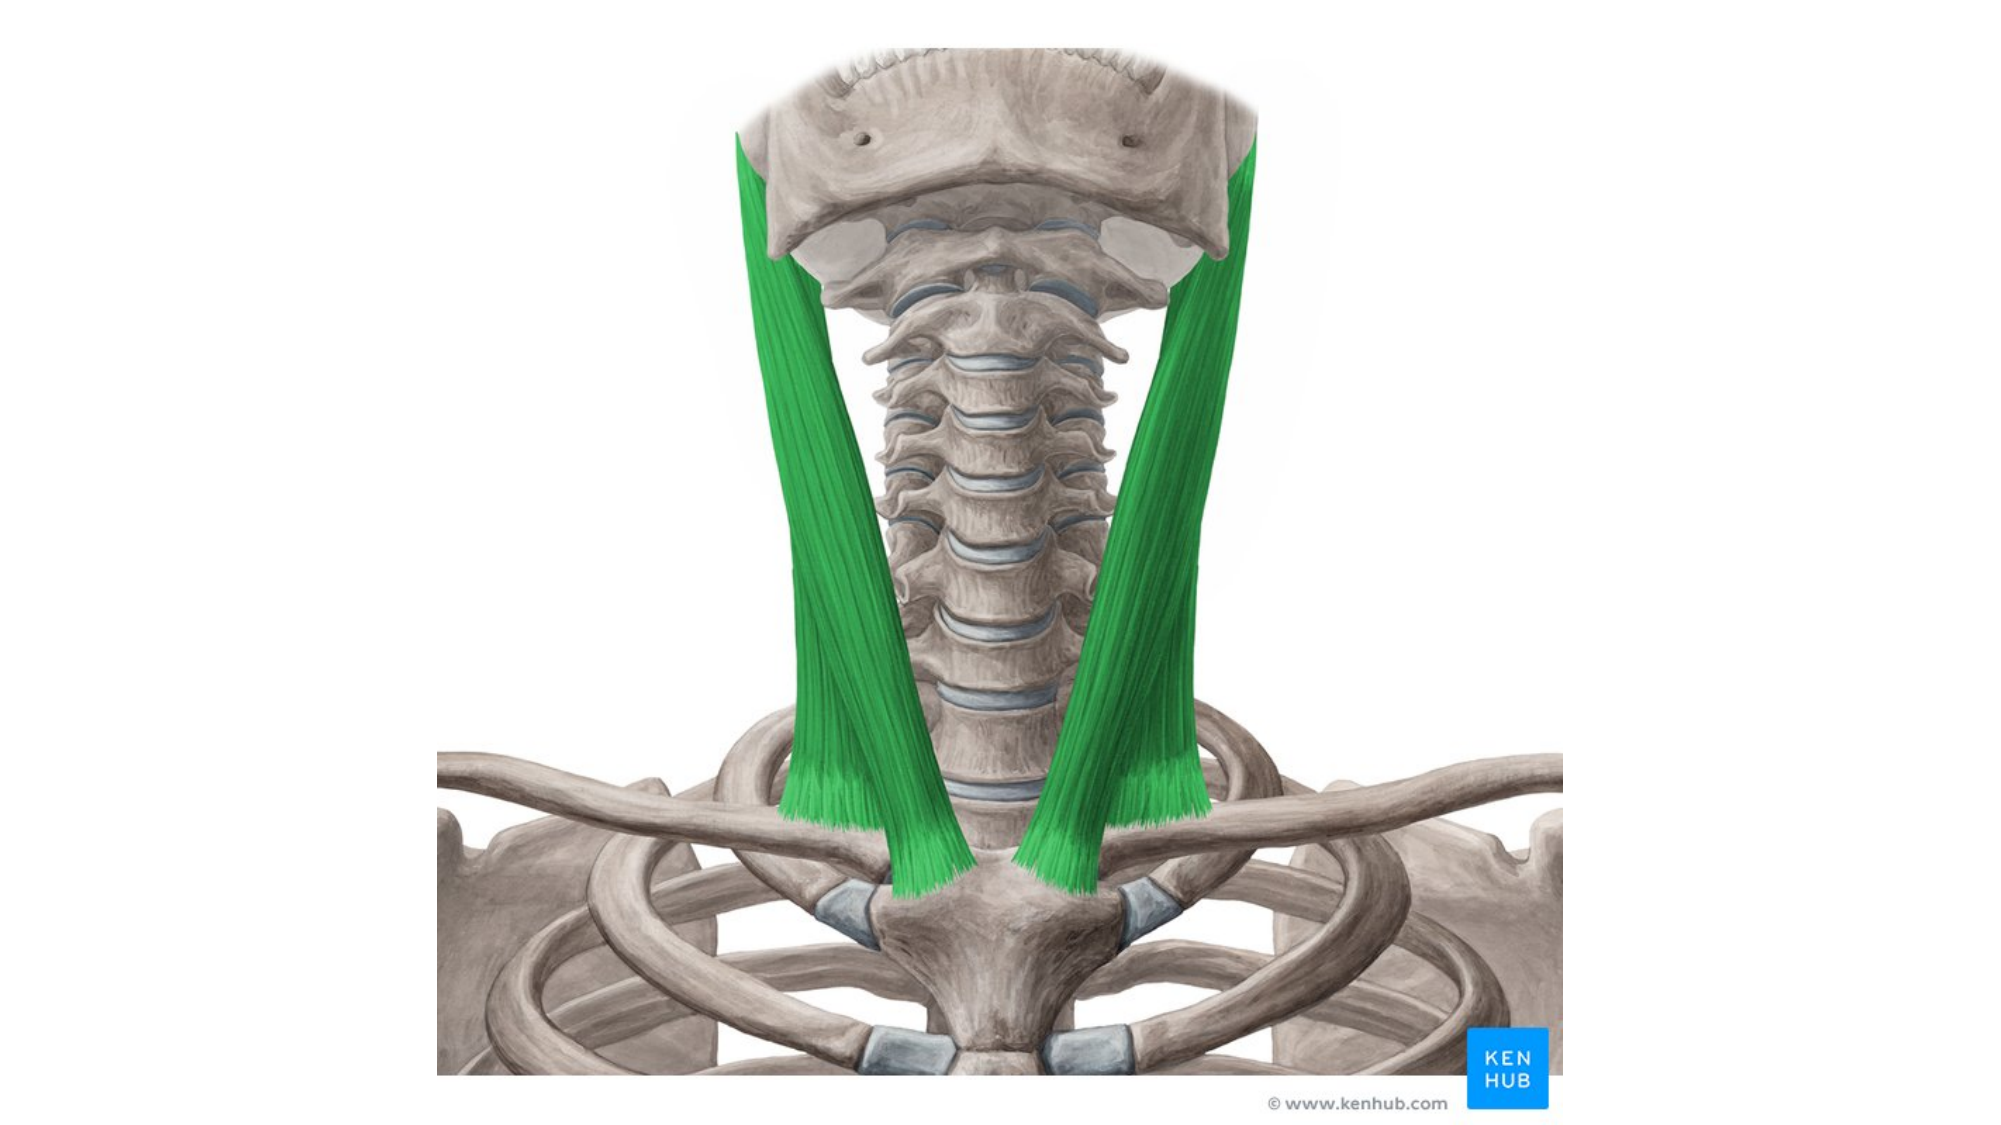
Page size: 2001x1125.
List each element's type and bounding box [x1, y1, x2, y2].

picture [437, 0, 1563, 1125]
